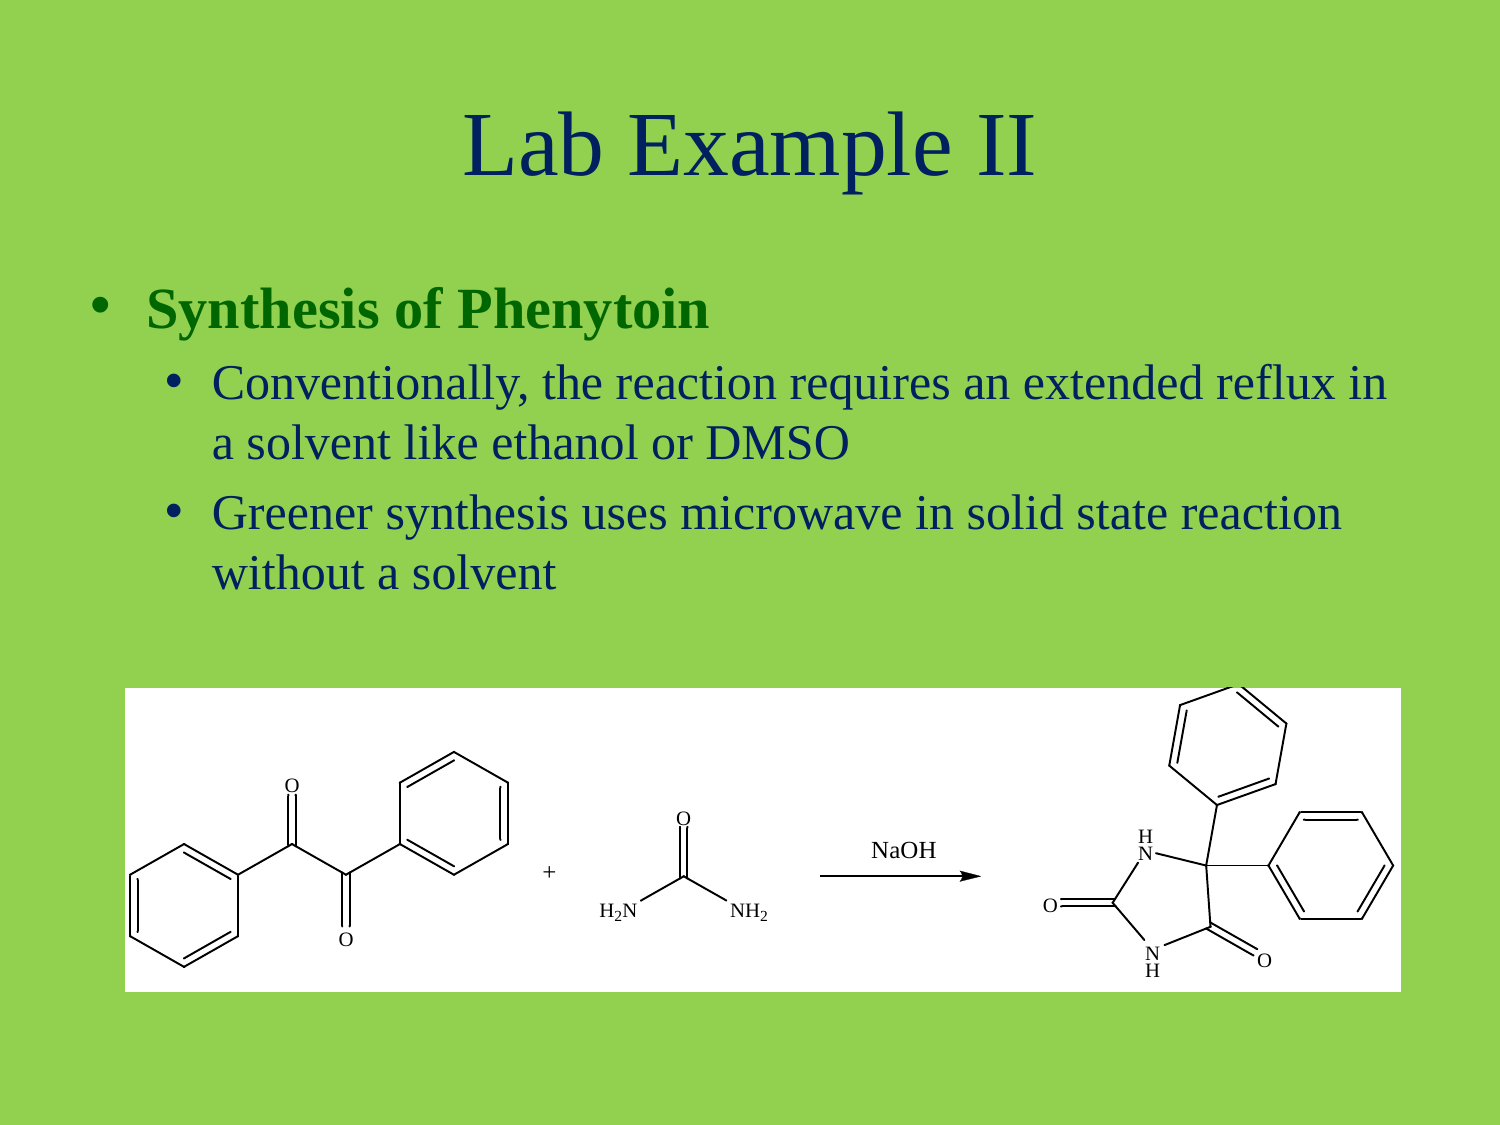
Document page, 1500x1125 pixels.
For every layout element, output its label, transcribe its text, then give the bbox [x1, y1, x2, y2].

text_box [124, 687, 1401, 992]
title Lab Example II [75, 45, 1425, 233]
list Synthesis of Phenytoin Conventionally, the reaction requires an extended reflux in a solvent like ethanol or DMSO Greener synthesis uses microwave in solid state reaction without a solvent [75, 262, 1425, 1005]
